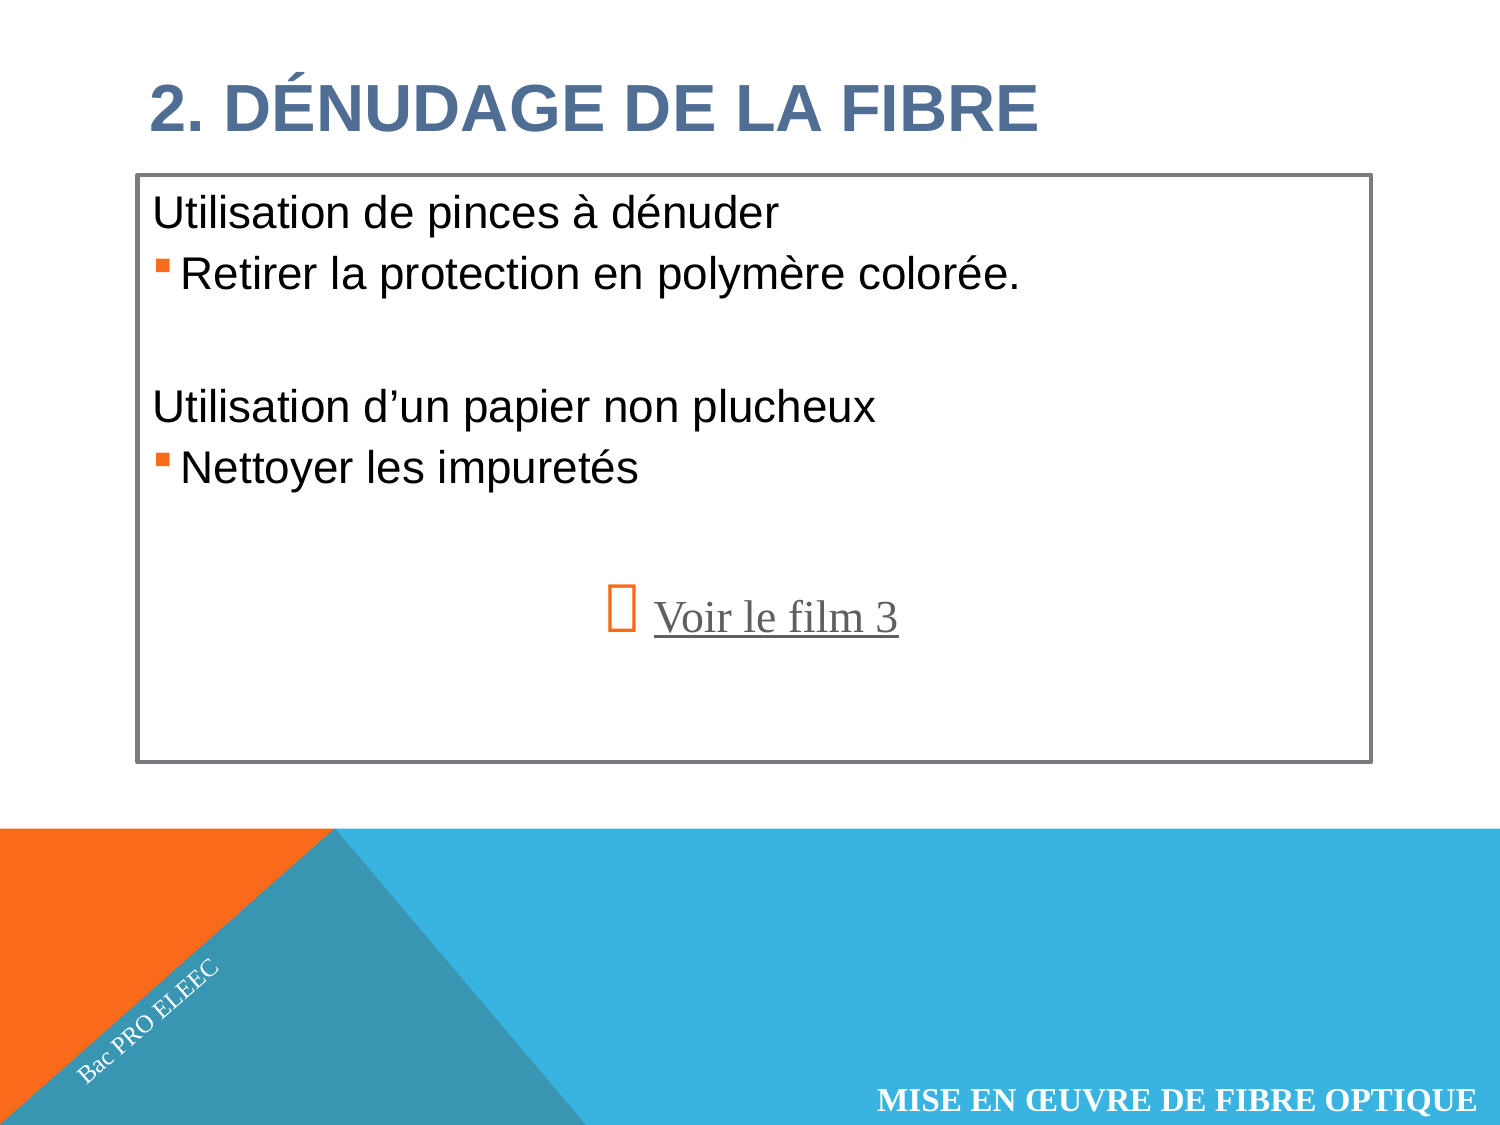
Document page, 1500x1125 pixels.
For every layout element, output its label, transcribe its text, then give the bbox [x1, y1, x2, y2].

list Utilisation de pinces à dénuder Retirer la protection en polymère colorée. Utilisation d’un papier non plucheux Nettoyer les impuretés [135, 173, 1373, 764]
title 2. DÉNUDAGE DE LA FIBRE [134, 59, 1369, 150]
footer MISE EN ŒUVRE DE FIBRE OPTIQUE [862, 1070, 1500, 1118]
text_box  Voir le film 3 [587, 558, 975, 653]
slide_number Bac PRO ELEEC [53, 881, 301, 1106]
